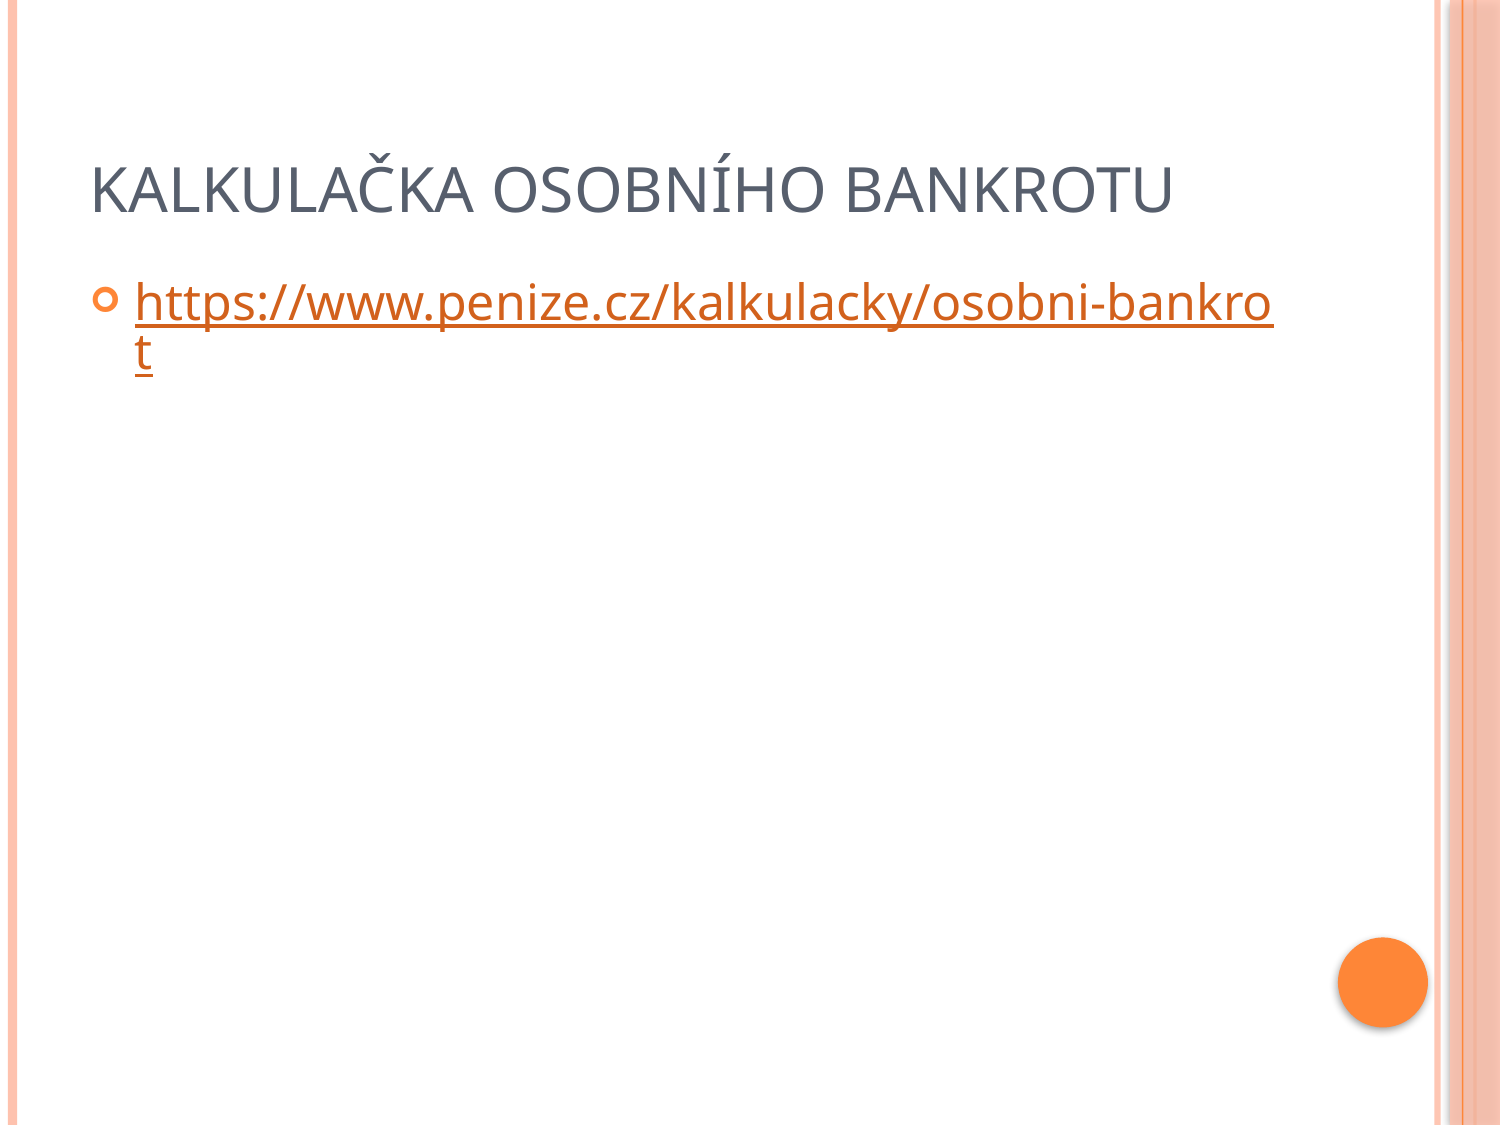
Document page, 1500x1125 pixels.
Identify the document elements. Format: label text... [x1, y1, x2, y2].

list https://www.penize.cz/kalkulacky/osobni-bankrot [75, 262, 1300, 1062]
title Kalkulačka osobního bankrotu [75, 45, 1300, 233]
